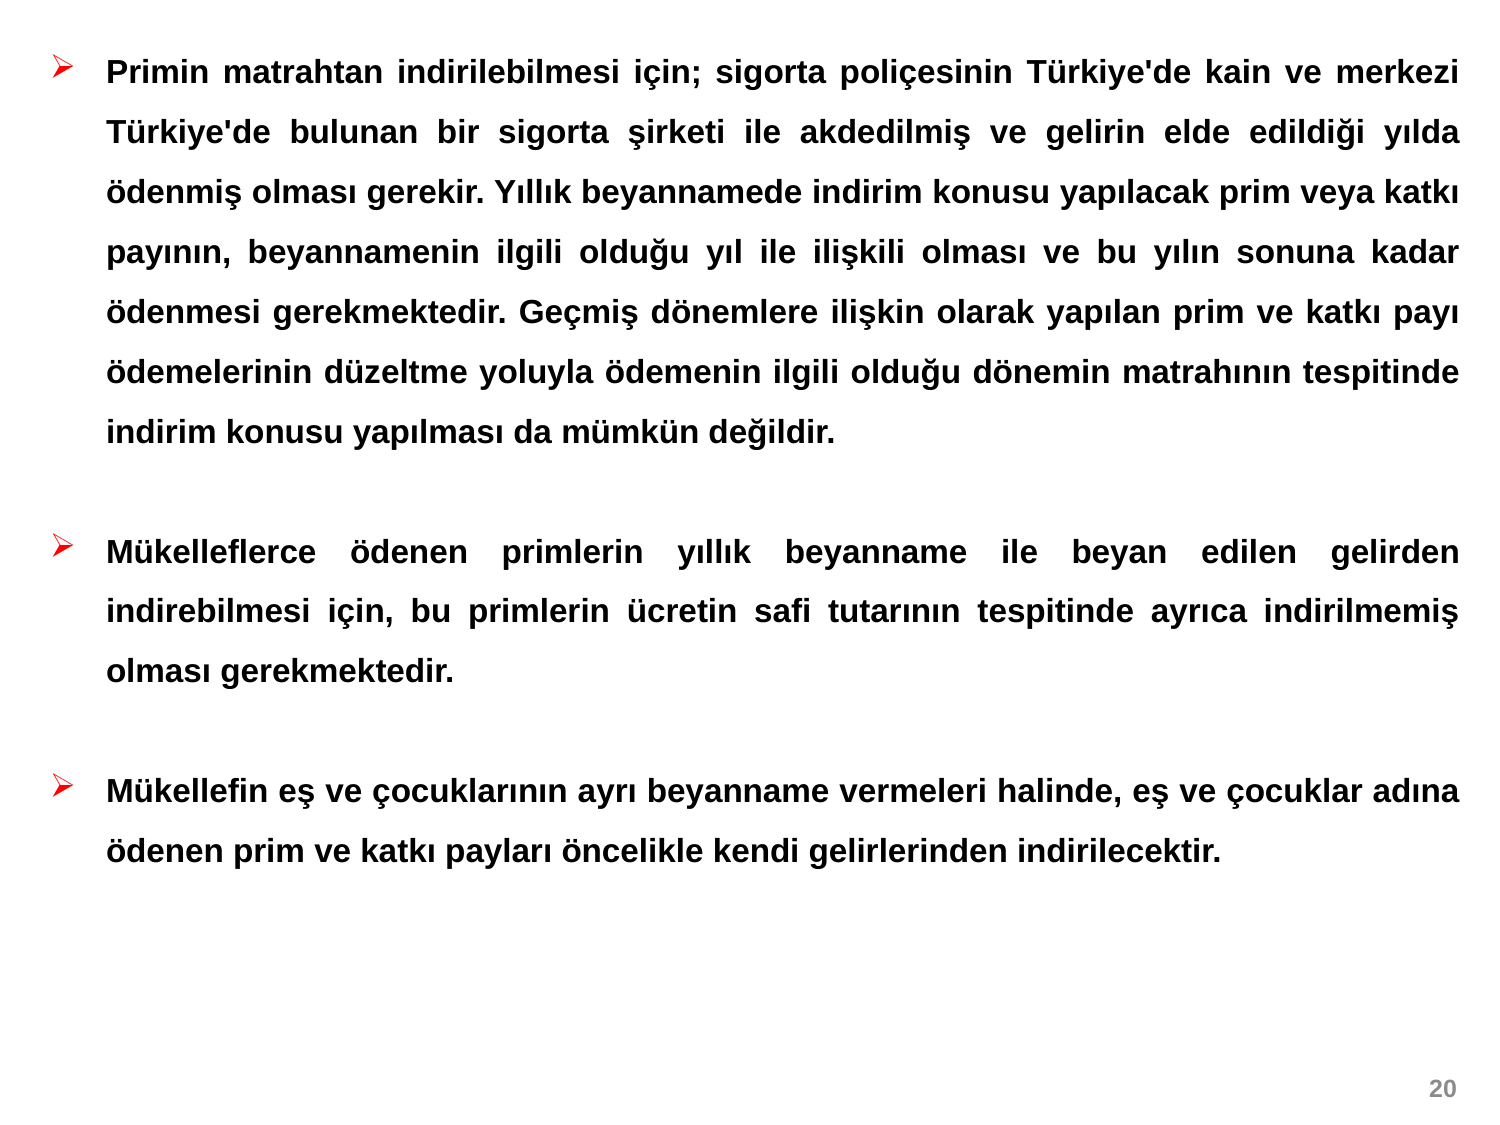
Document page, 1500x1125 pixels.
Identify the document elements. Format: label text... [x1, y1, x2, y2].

slide_number 20 [1376, 1050, 1473, 1125]
text_box Primin matrahtan indirilebilmesi için; sigorta poliçesinin Türkiye'de kain ve merkezi Türkiye'de bulunan bir sigorta şirketi ile akdedilmiş ve gelirin elde edildiği yılda ödenmiş olması gerekir. Yıllık beyannamede indirim konusu yapılacak prim veya katkı payının, beyannamenin ilgili olduğu yıl ile ilişkili olması ve bu yılın sonuna kadar ödenmesi gerekmektedir. Geçmiş dönemlere ilişkin olarak yapılan prim ve katkı payı ödemelerinin düzeltme yoluyla ödemenin ilgili olduğu dönemin matrahının tespitinde indirim konusu yapılması da mümkün değildir. Mükelleflerce ödenen primlerin yıllık beyanname ile beyan edilen gelirden indirebilmesi için, bu primlerin ücretin safi tutarının tespitinde ayrıca indirilmemiş olması gerekmektedir. Mükellefin eş ve çocuklarının ayrı beyanname vermeleri halinde, eş ve çocuklar adına ödenen prim ve katkı payları öncelikle kendi gelirlerinden indirilecektir. [35, 23, 1477, 1083]
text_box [199, 212, 1363, 915]
